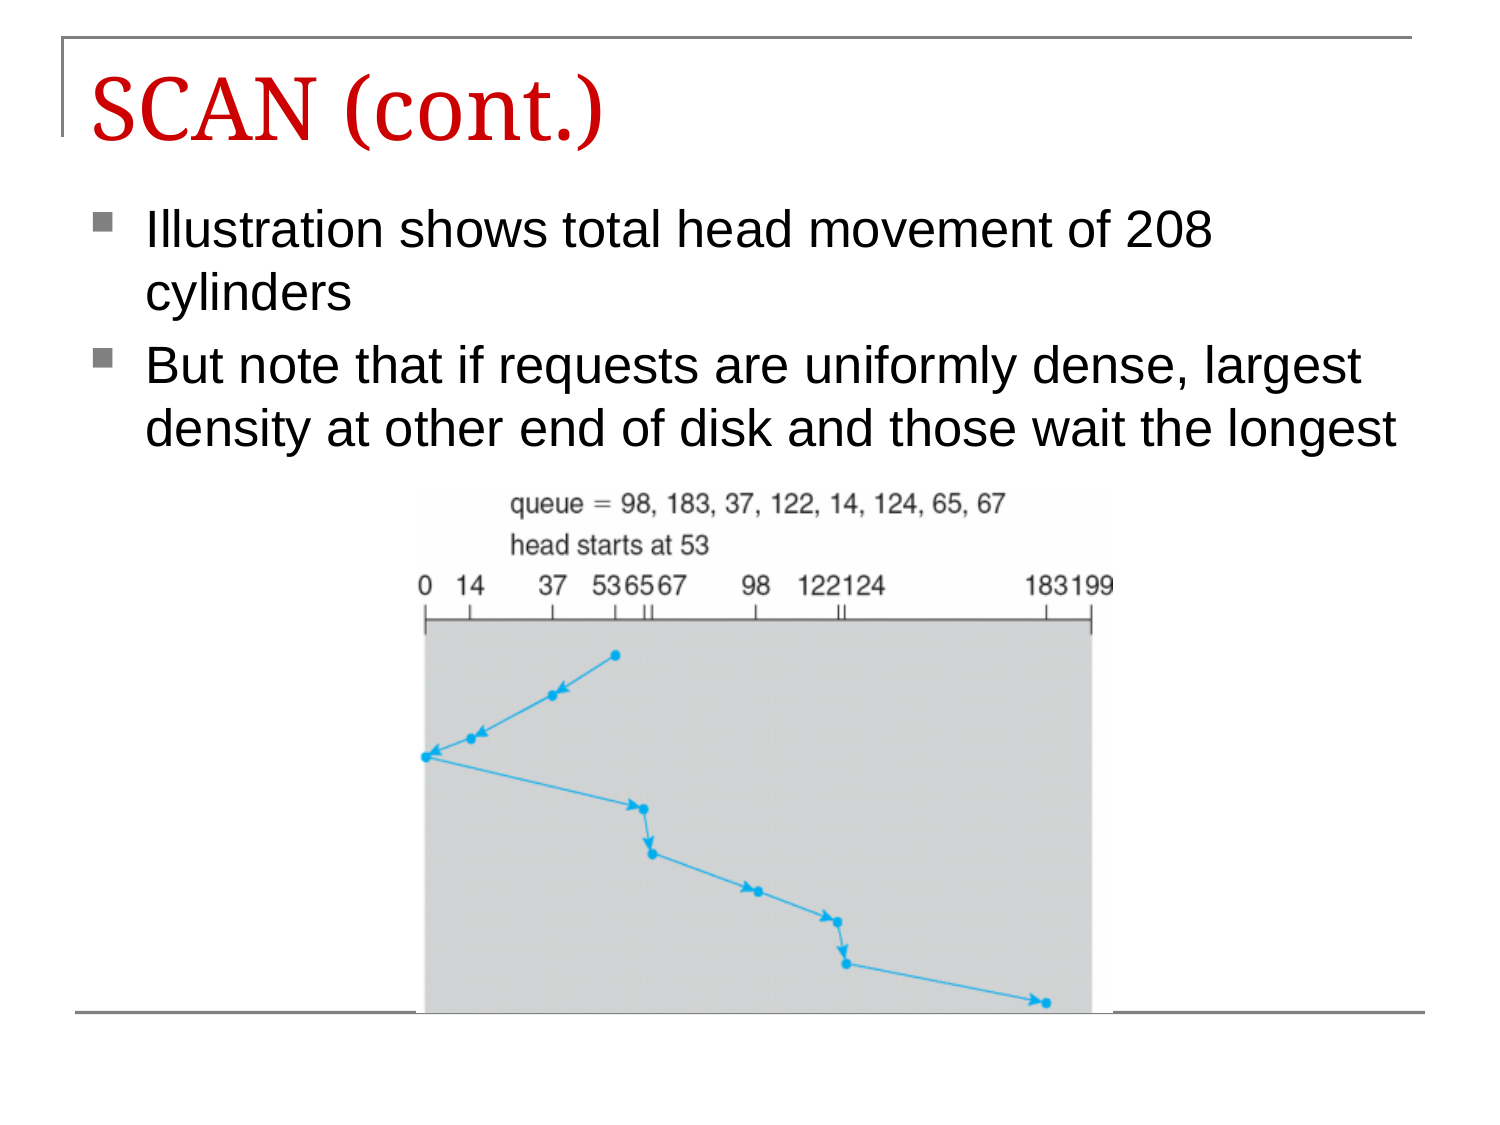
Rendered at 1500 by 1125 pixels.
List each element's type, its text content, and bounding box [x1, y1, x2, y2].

title SCAN (cont.) [75, 45, 1425, 163]
list Illustration shows total head movement of 208 cylinders But note that if requests are uniformly dense, largest density at other end of disk and those wait the longest [75, 187, 1425, 488]
picture [416, 487, 1113, 1013]
